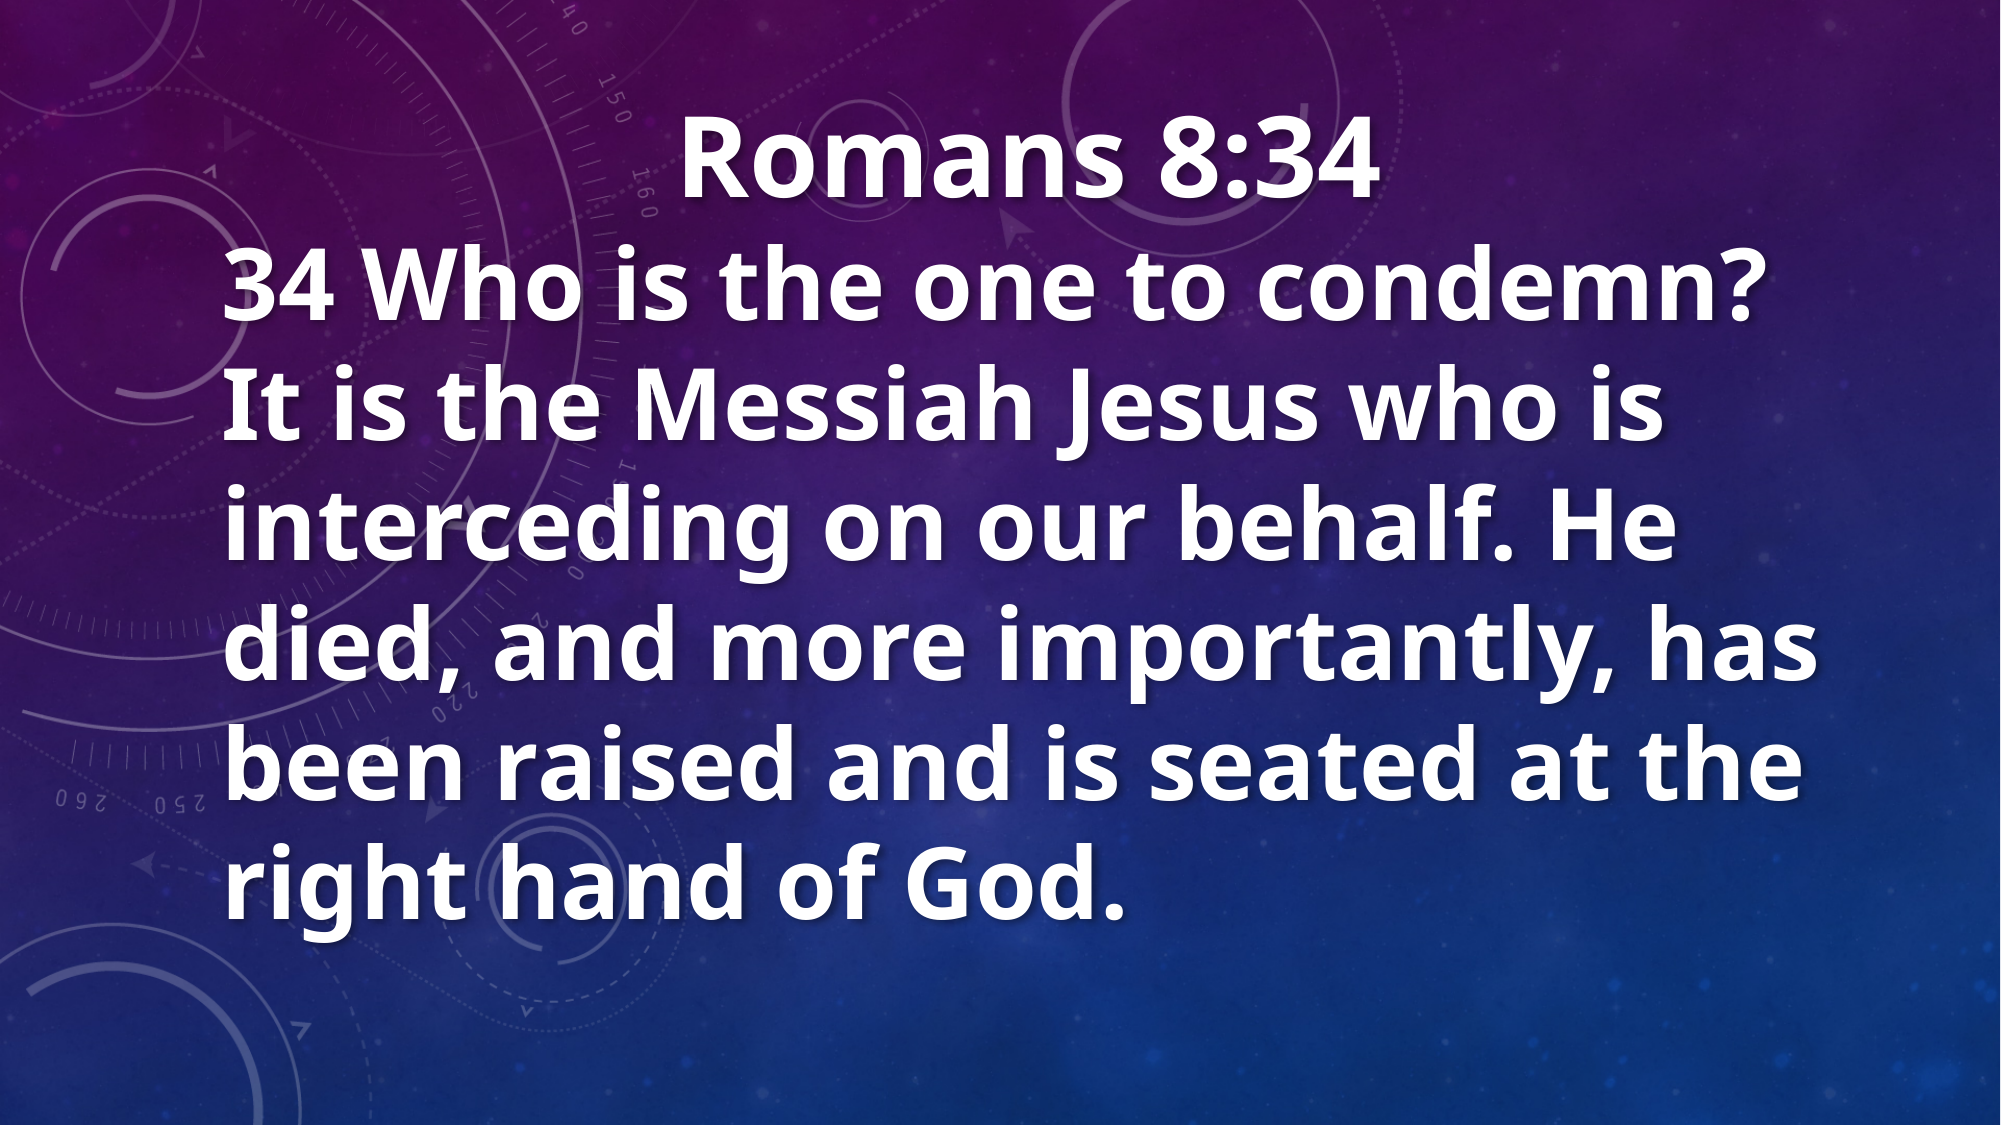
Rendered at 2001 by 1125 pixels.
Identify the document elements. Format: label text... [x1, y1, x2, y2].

picture [0, 0, 2001, 1125]
text_box Romans 8:34 34 Who is the one to condemn? It is the Messiah Jesus who is interceding on our behalf. He died, and more importantly, has been raised and is seated at the right hand of God. [206, 77, 1852, 948]
